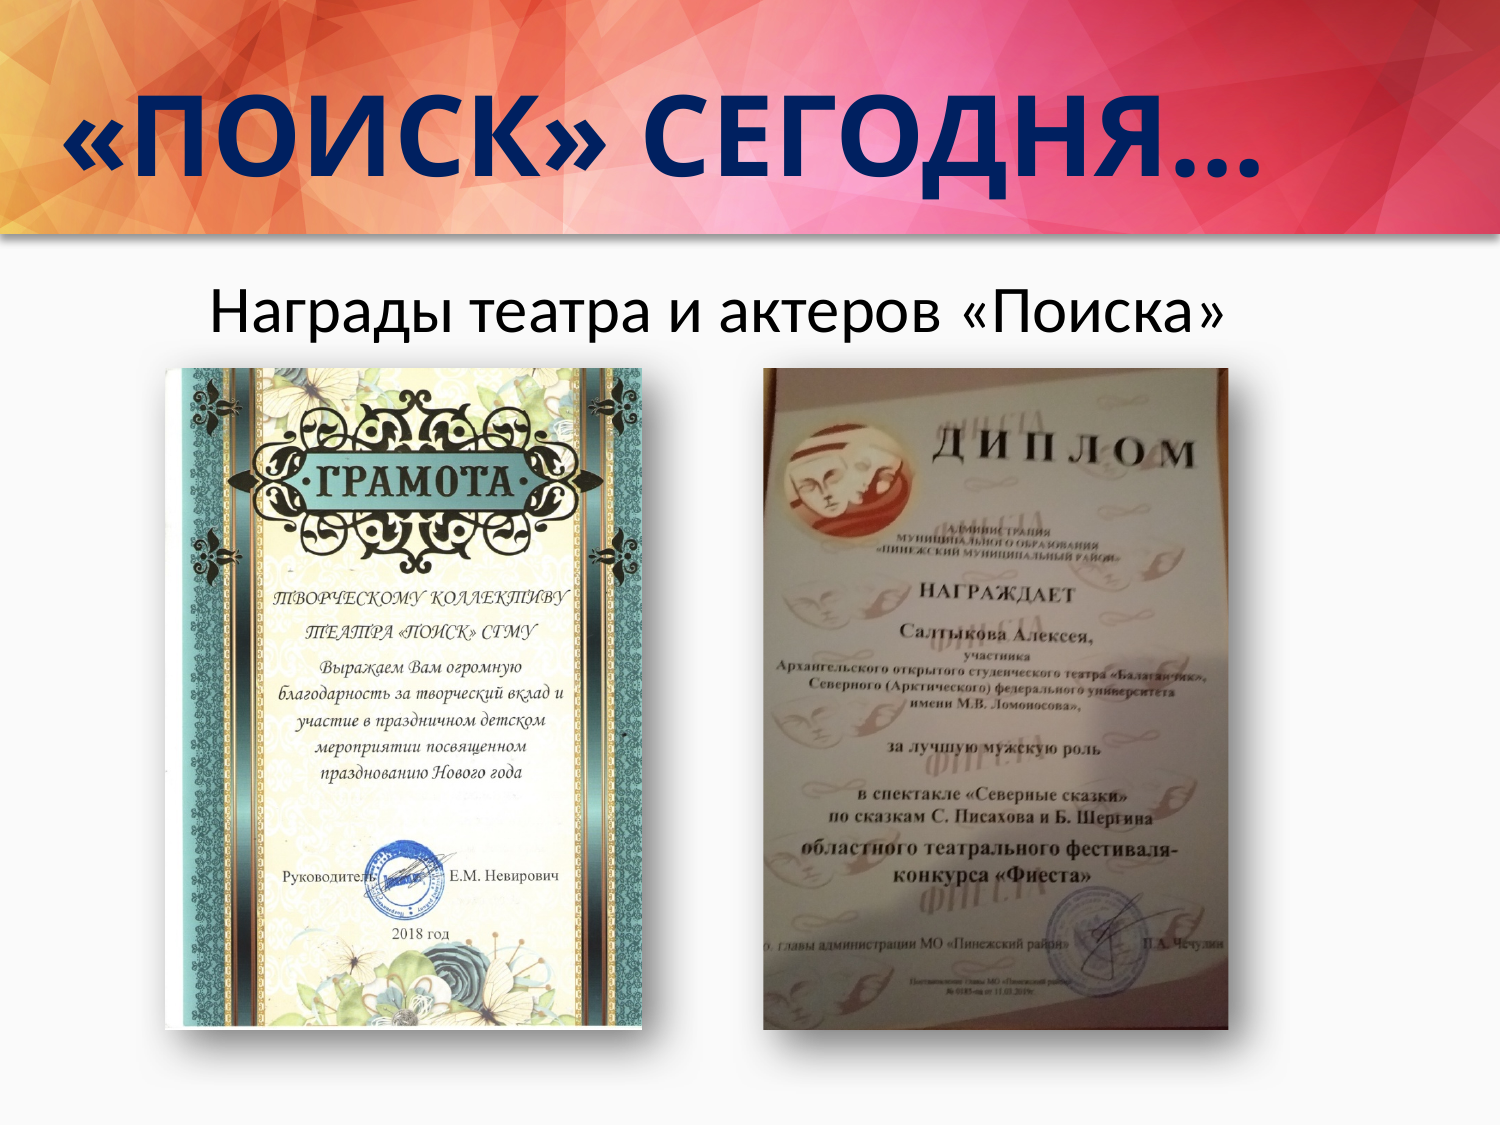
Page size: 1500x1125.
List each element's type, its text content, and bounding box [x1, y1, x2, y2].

picture [763, 368, 1229, 1030]
picture [0, 0, 1500, 234]
picture [165, 368, 642, 1030]
text_box «Поиск» сегодня… [44, 31, 1339, 249]
list Награды театра и актеров «Поиска» [72, 267, 1367, 981]
